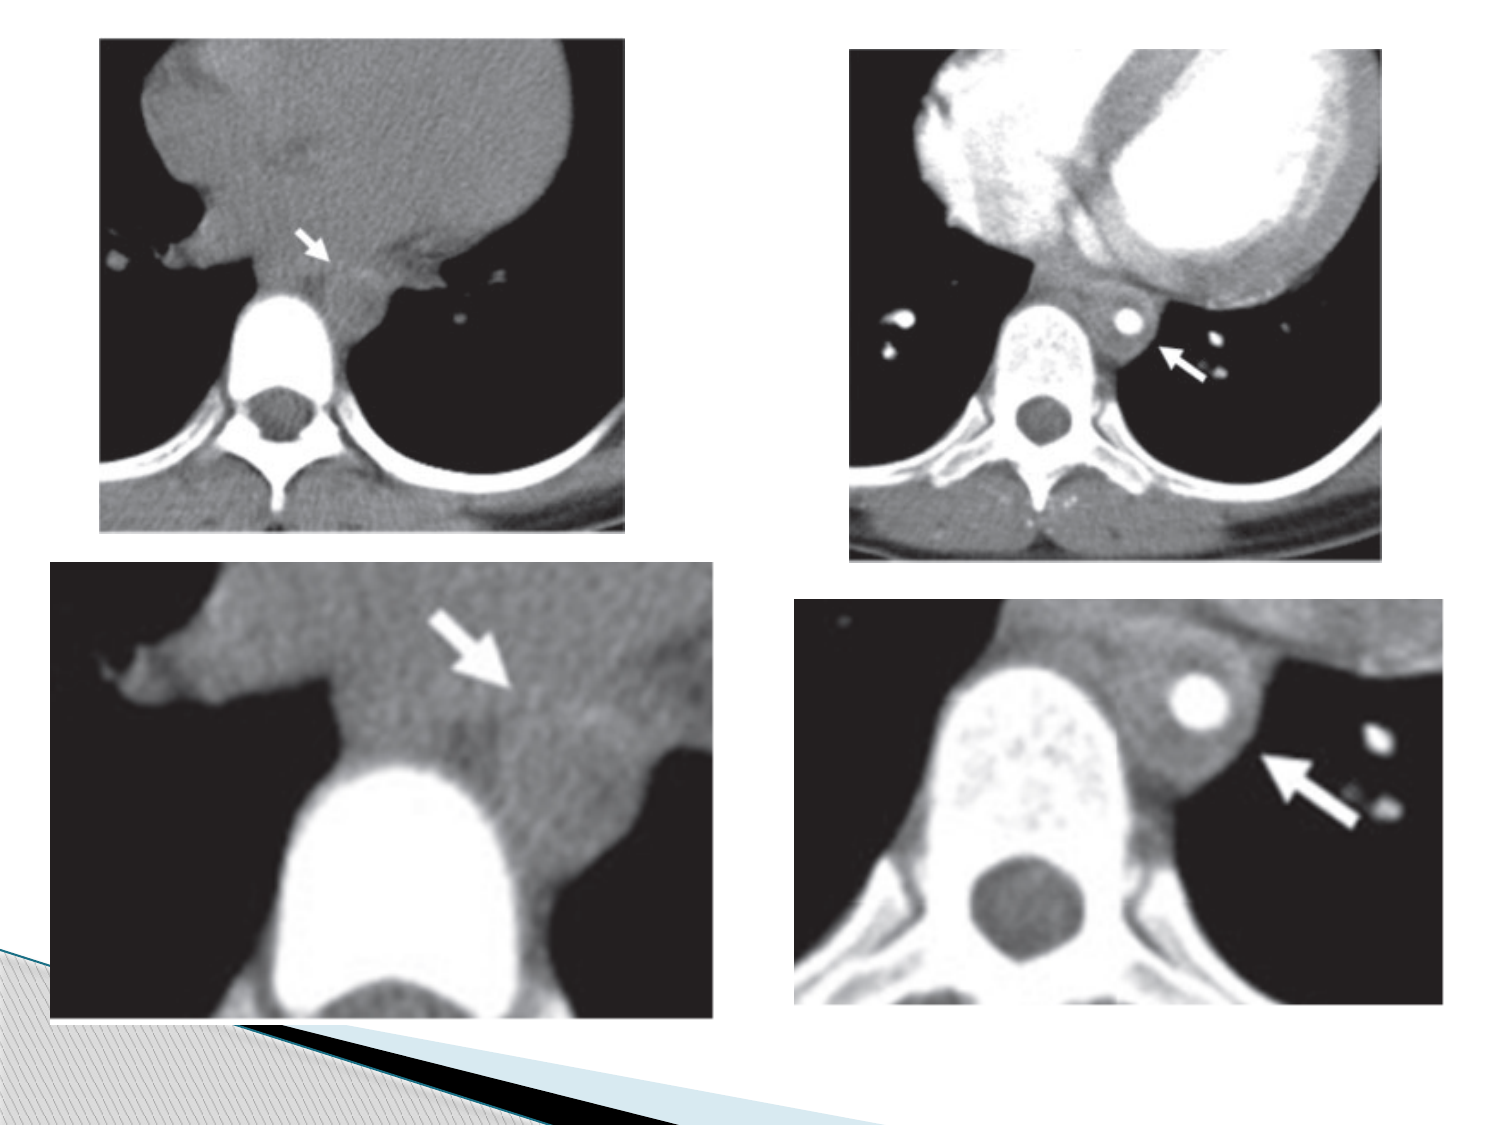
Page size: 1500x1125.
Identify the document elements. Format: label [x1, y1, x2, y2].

picture [794, 599, 1446, 1013]
picture [49, 562, 722, 1026]
picture [849, 49, 1382, 563]
list [99, 37, 626, 535]
